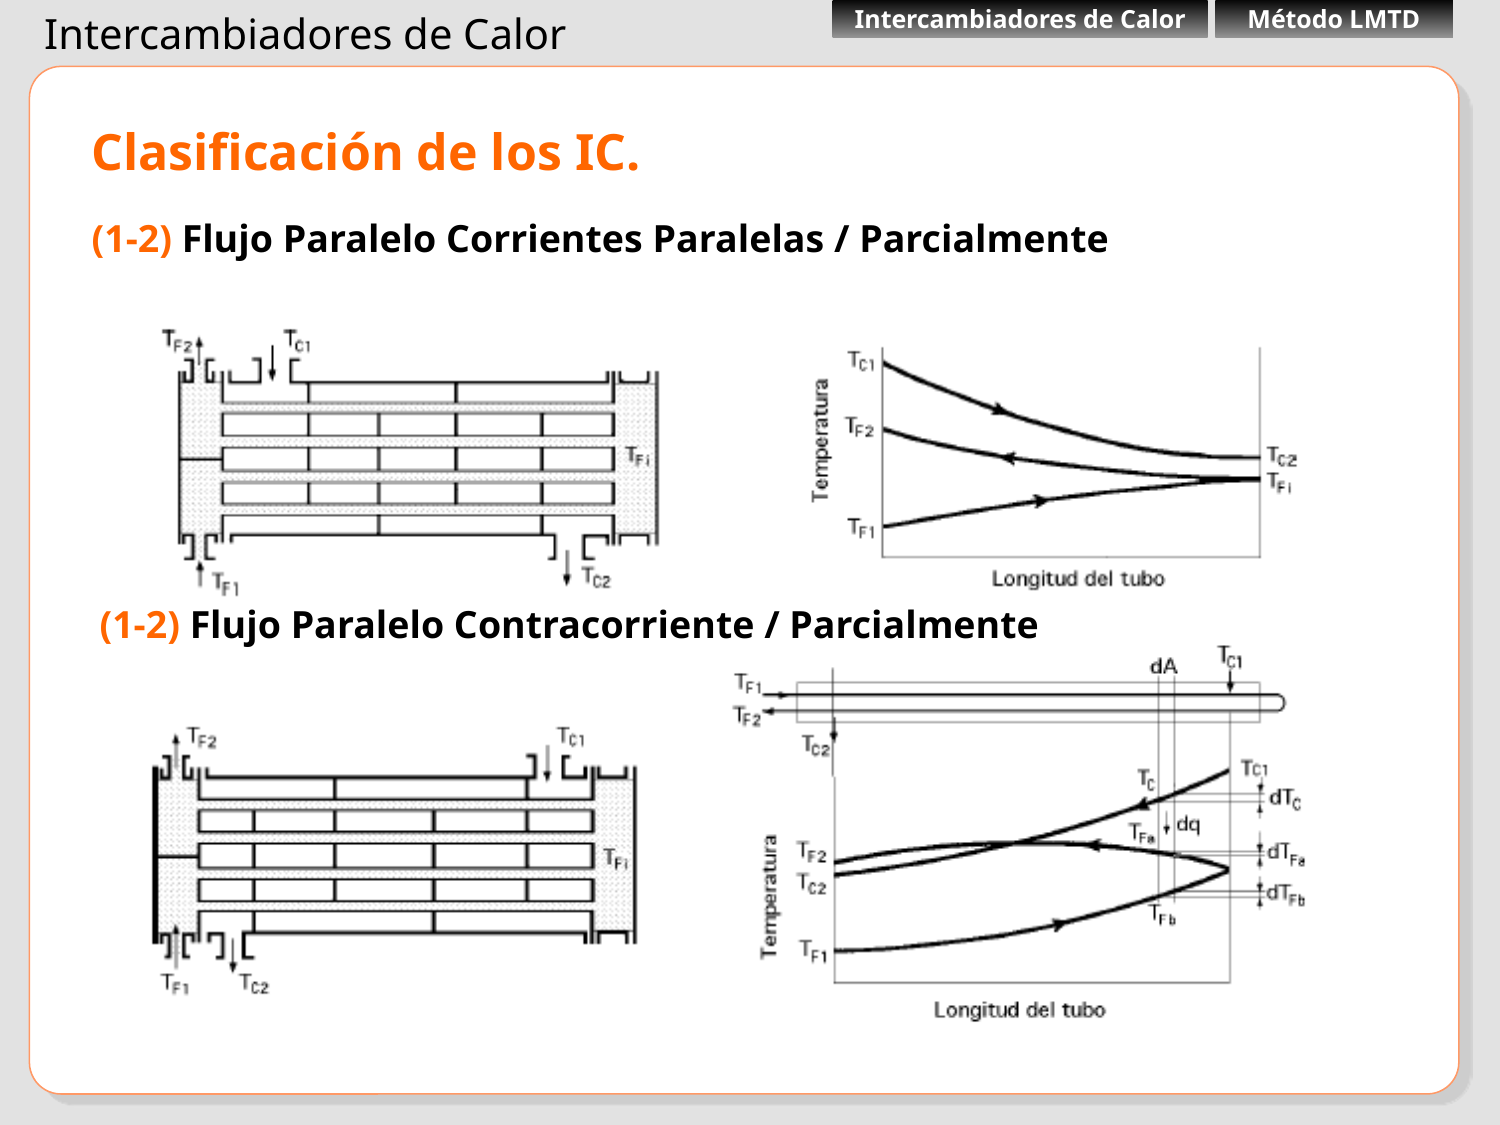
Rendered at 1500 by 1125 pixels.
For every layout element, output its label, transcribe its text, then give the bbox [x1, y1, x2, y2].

text_box (1-2) Flujo Paralelo Corrientes Paralelas / Parcialmente [76, 207, 1315, 268]
text_box Clasificación de los IC. [76, 113, 1290, 189]
picture [124, 302, 1313, 1030]
text_box (1-2) Flujo Paralelo Contracorriente / Parcialmente [84, 593, 119, 654]
